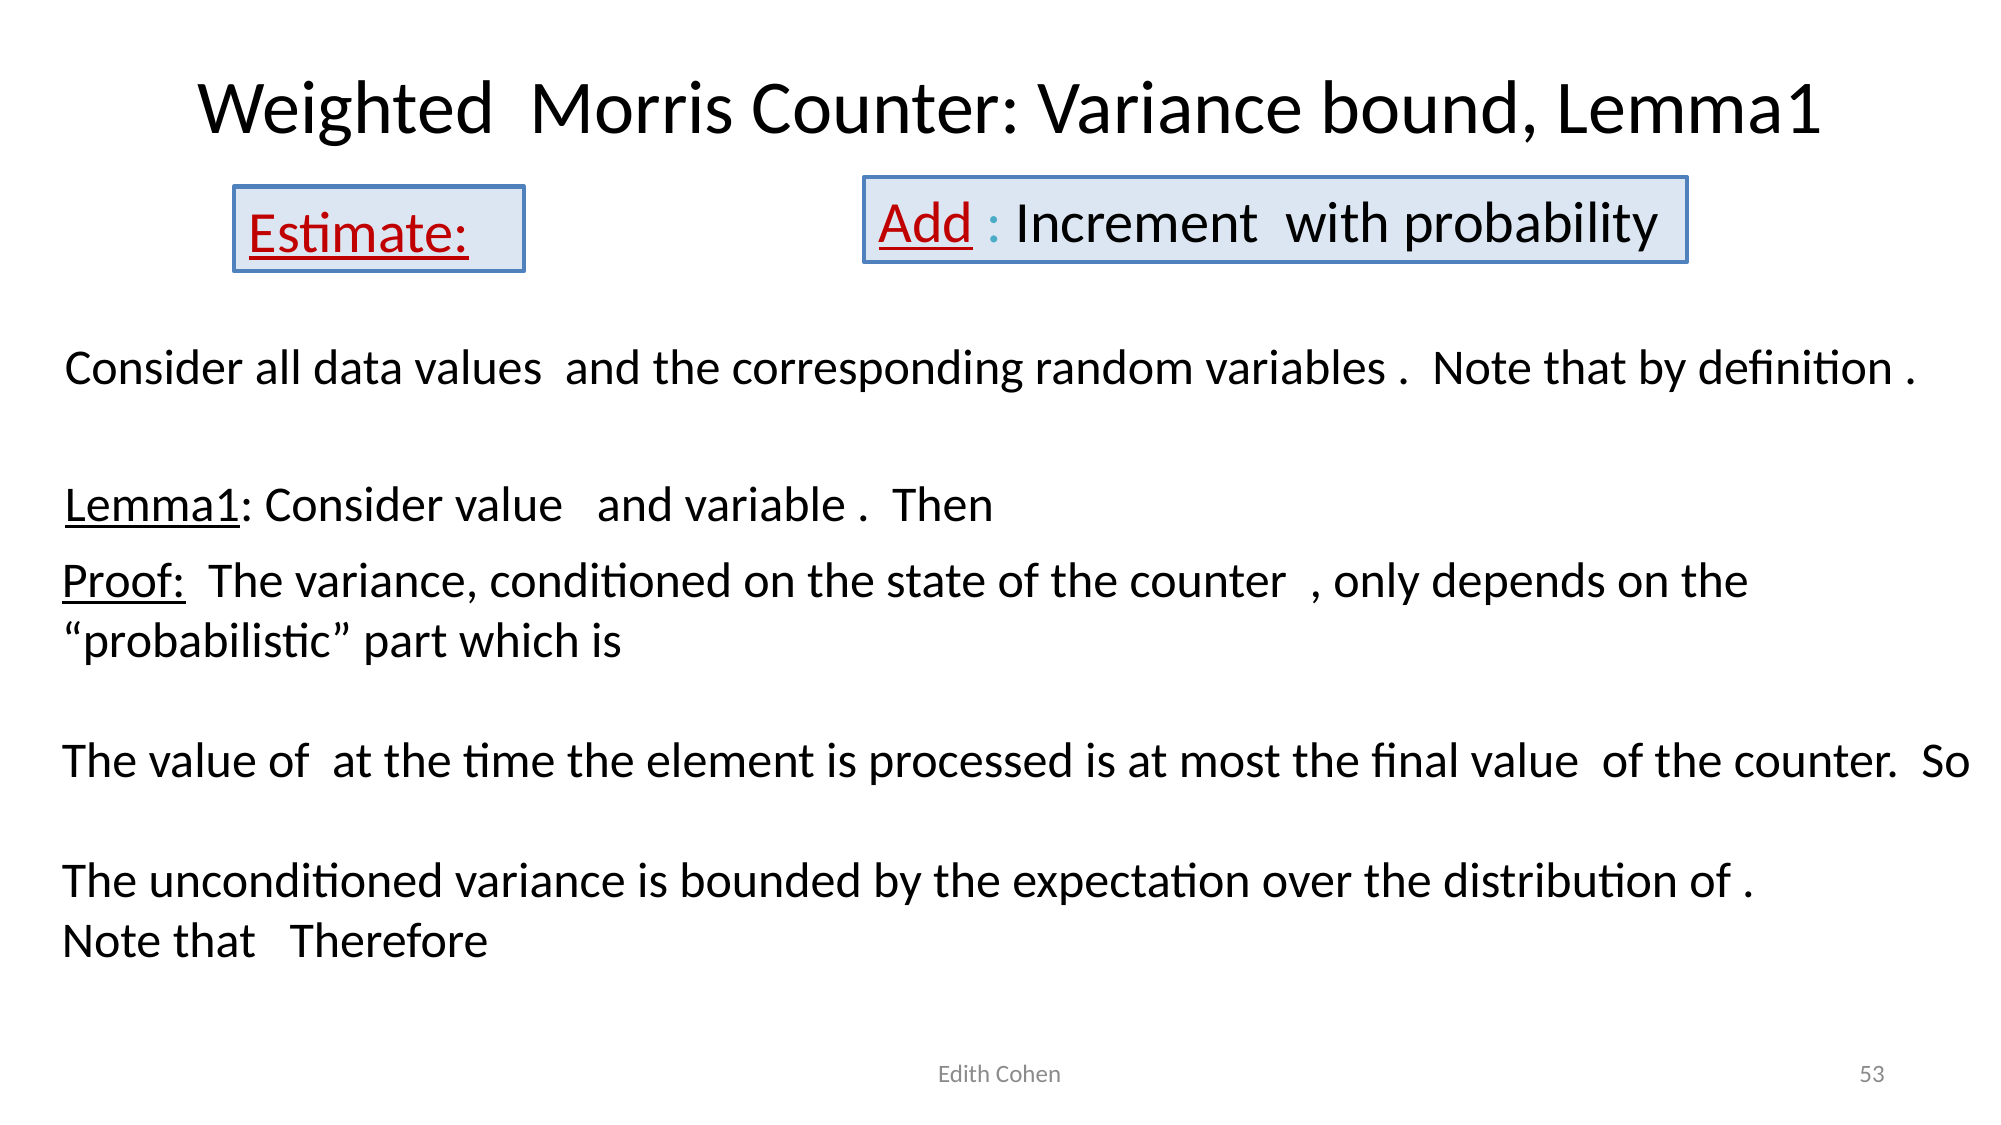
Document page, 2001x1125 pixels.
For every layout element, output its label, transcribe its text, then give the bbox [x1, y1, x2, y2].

footer Edith Cohen [683, 1042, 1317, 1103]
slide_number 53 [1433, 1042, 1900, 1103]
title Weighted Morris Counter: Variance bound, Lemma1 [47, 19, 1975, 187]
